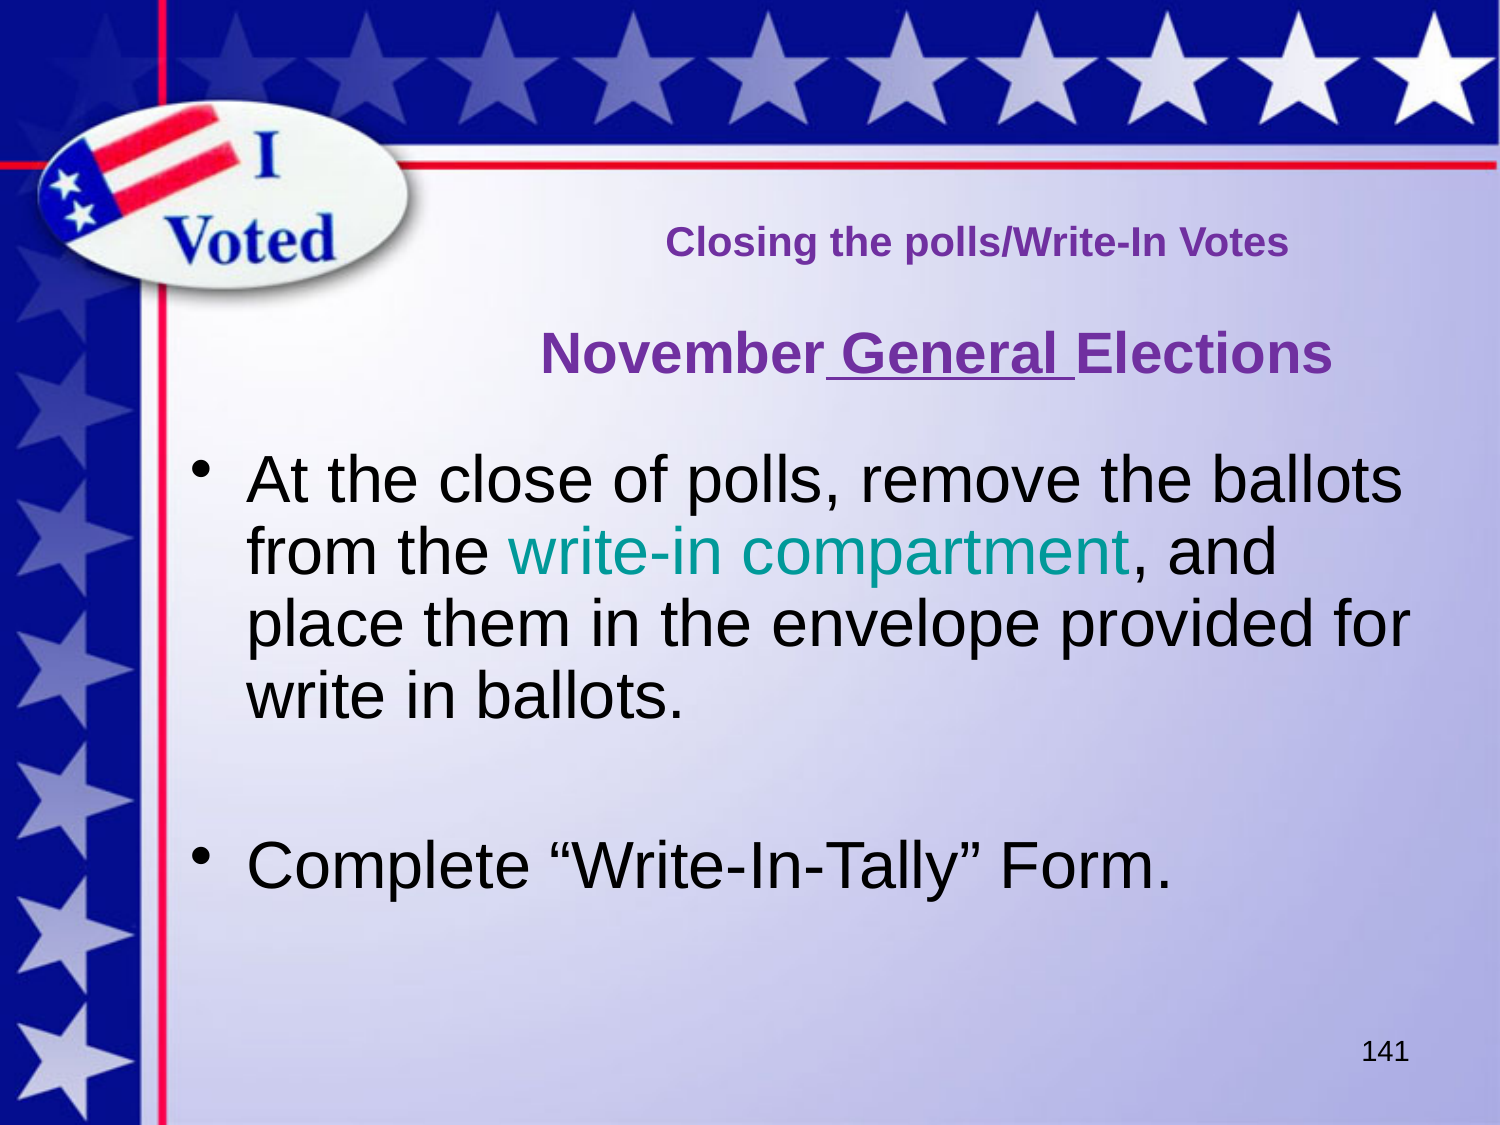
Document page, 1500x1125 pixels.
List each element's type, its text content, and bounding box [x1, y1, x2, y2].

title Closing the polls/Write-In Votes November General Elections [424, 174, 1451, 426]
picture [0, 0, 1500, 1125]
slide_number 141 [1074, 1024, 1426, 1103]
list At the close of polls, remove the ballots from the write-in compartment, and place them in the envelope provided for write in ballots. Complete “Write-In-Tally” Form. [174, 437, 1438, 951]
